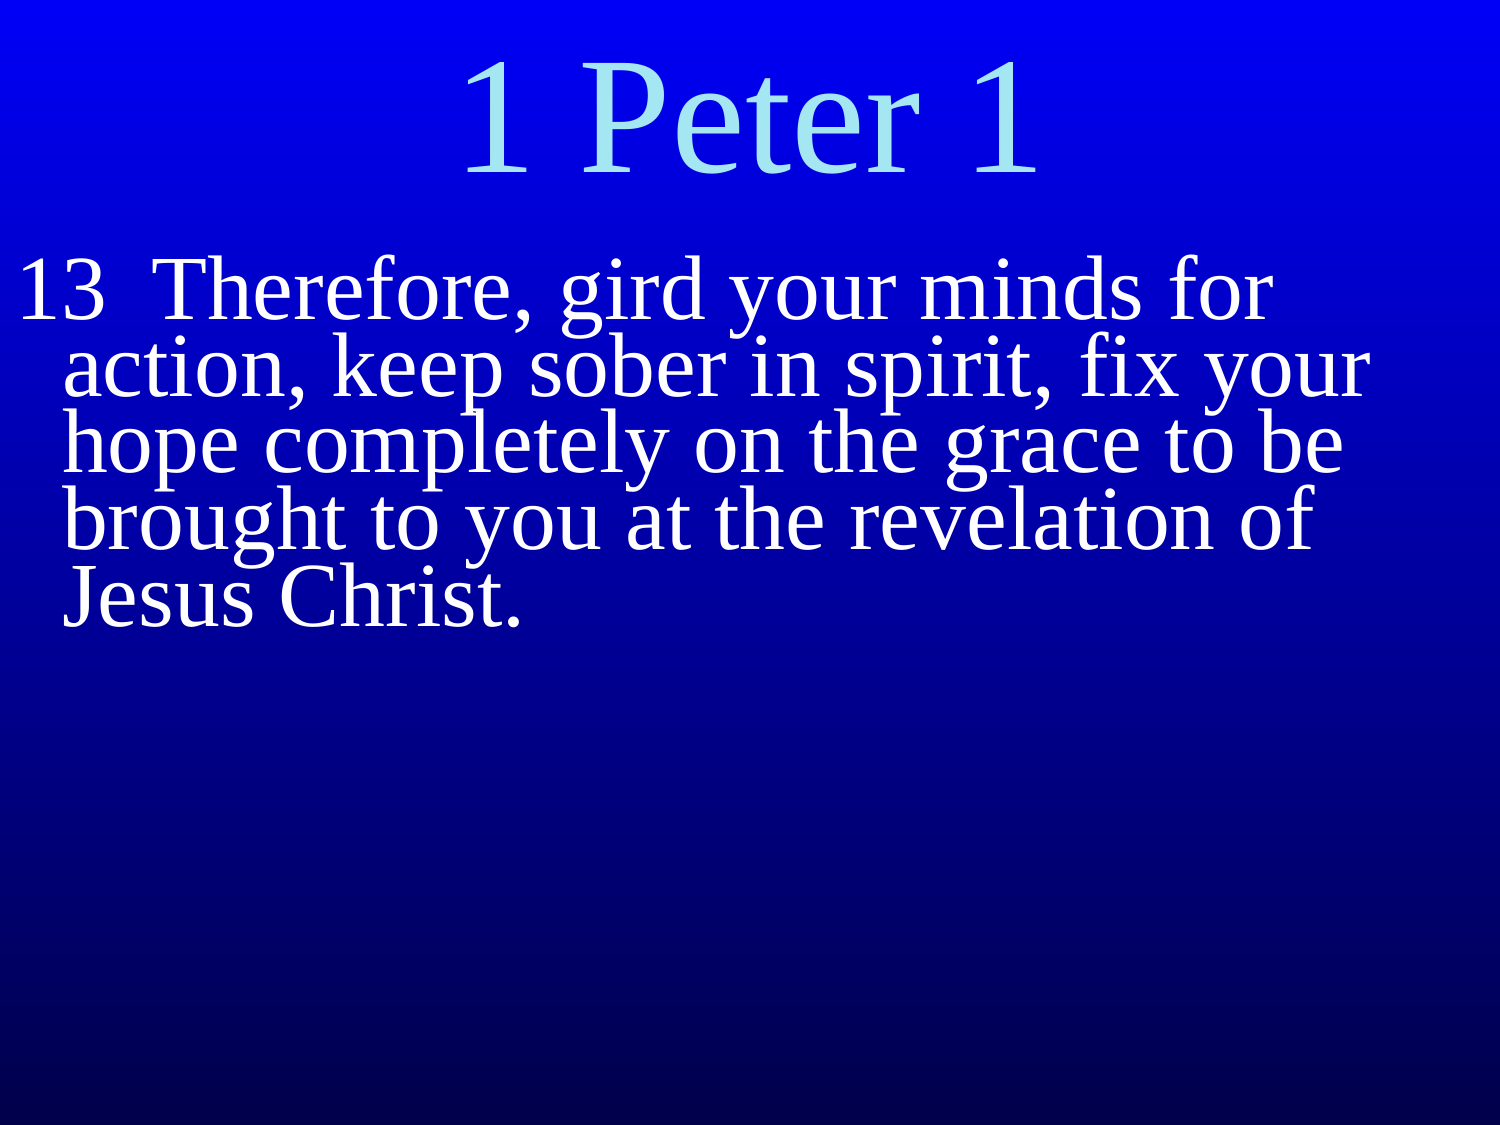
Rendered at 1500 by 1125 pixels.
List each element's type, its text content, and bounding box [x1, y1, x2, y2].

title 1 Peter 1 [0, 0, 1500, 249]
list 13 Therefore, gird your minds for action, keep sober in spirit, fix your hope completely on the grace to be brought to you at the revelation of Jesus Christ. [0, 249, 1500, 1051]
